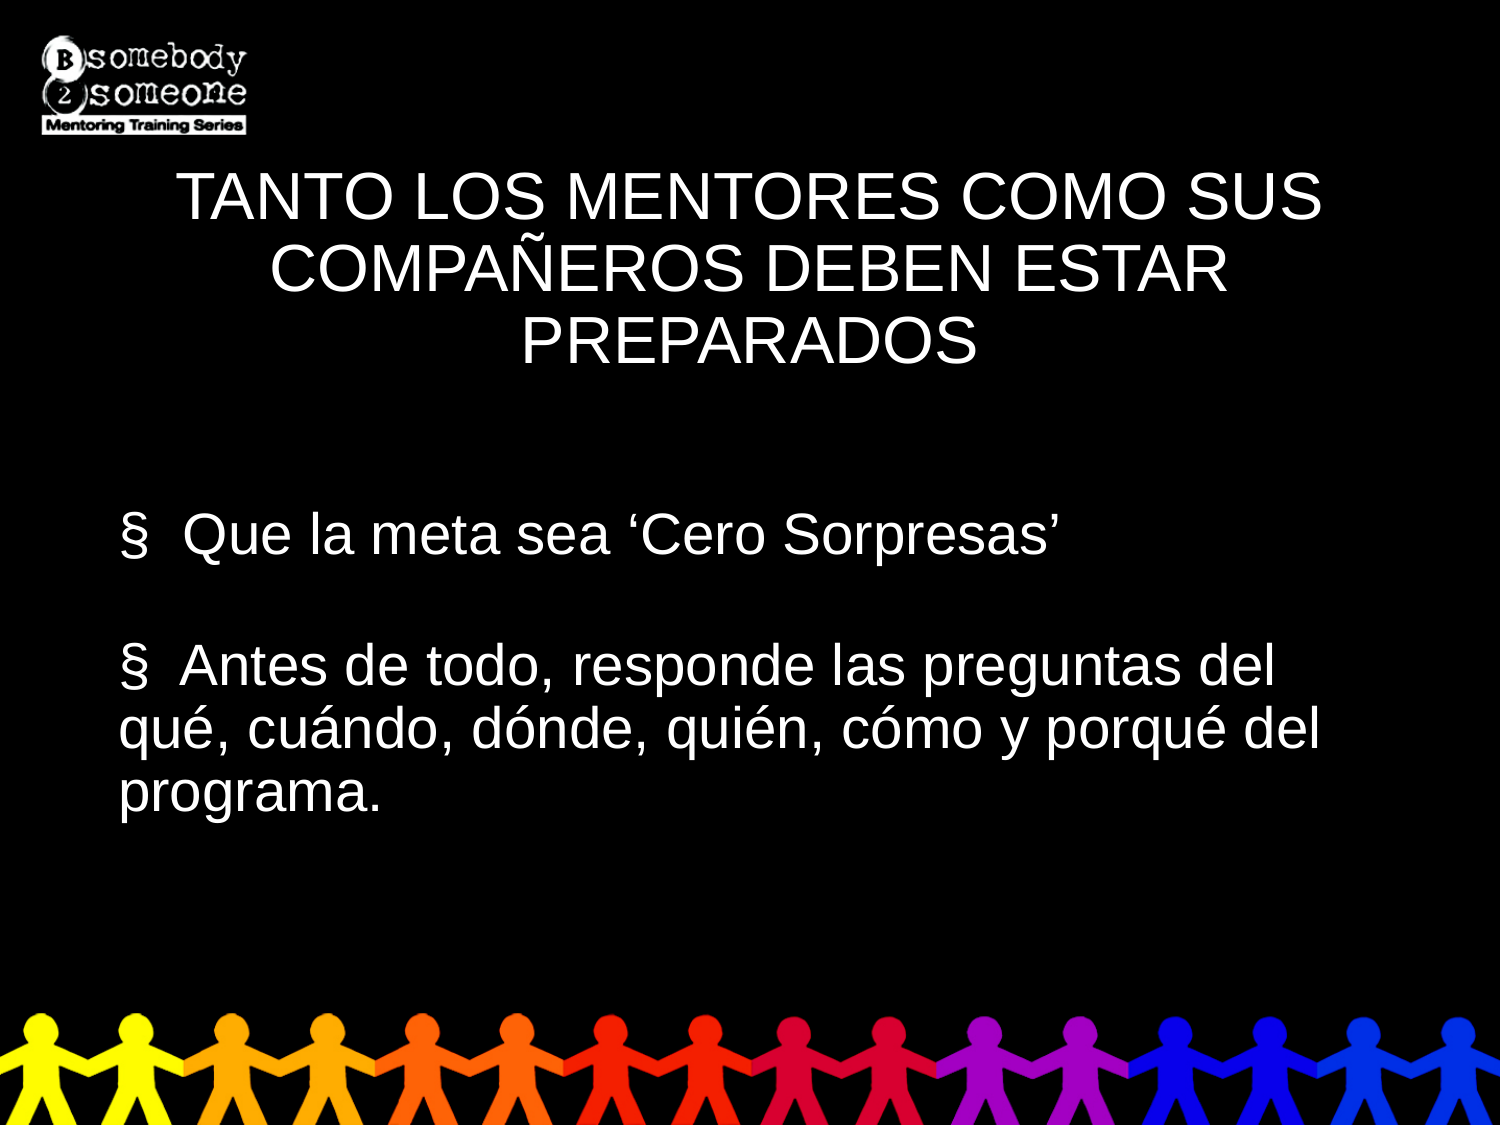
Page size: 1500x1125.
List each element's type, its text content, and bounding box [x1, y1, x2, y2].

picture [0, 0, 1500, 1125]
list § Que la meta sea ‘Cero Sorpresas’ § Antes de todo, responde las preguntas del qué, cuándo, dónde, quién, cómo y porqué del programa. [103, 405, 1397, 1014]
title TANTO LOS MENTORES COMO SUS COMPAÑEROS DEBEN ESTAR PREPARADOS [103, 59, 1397, 278]
